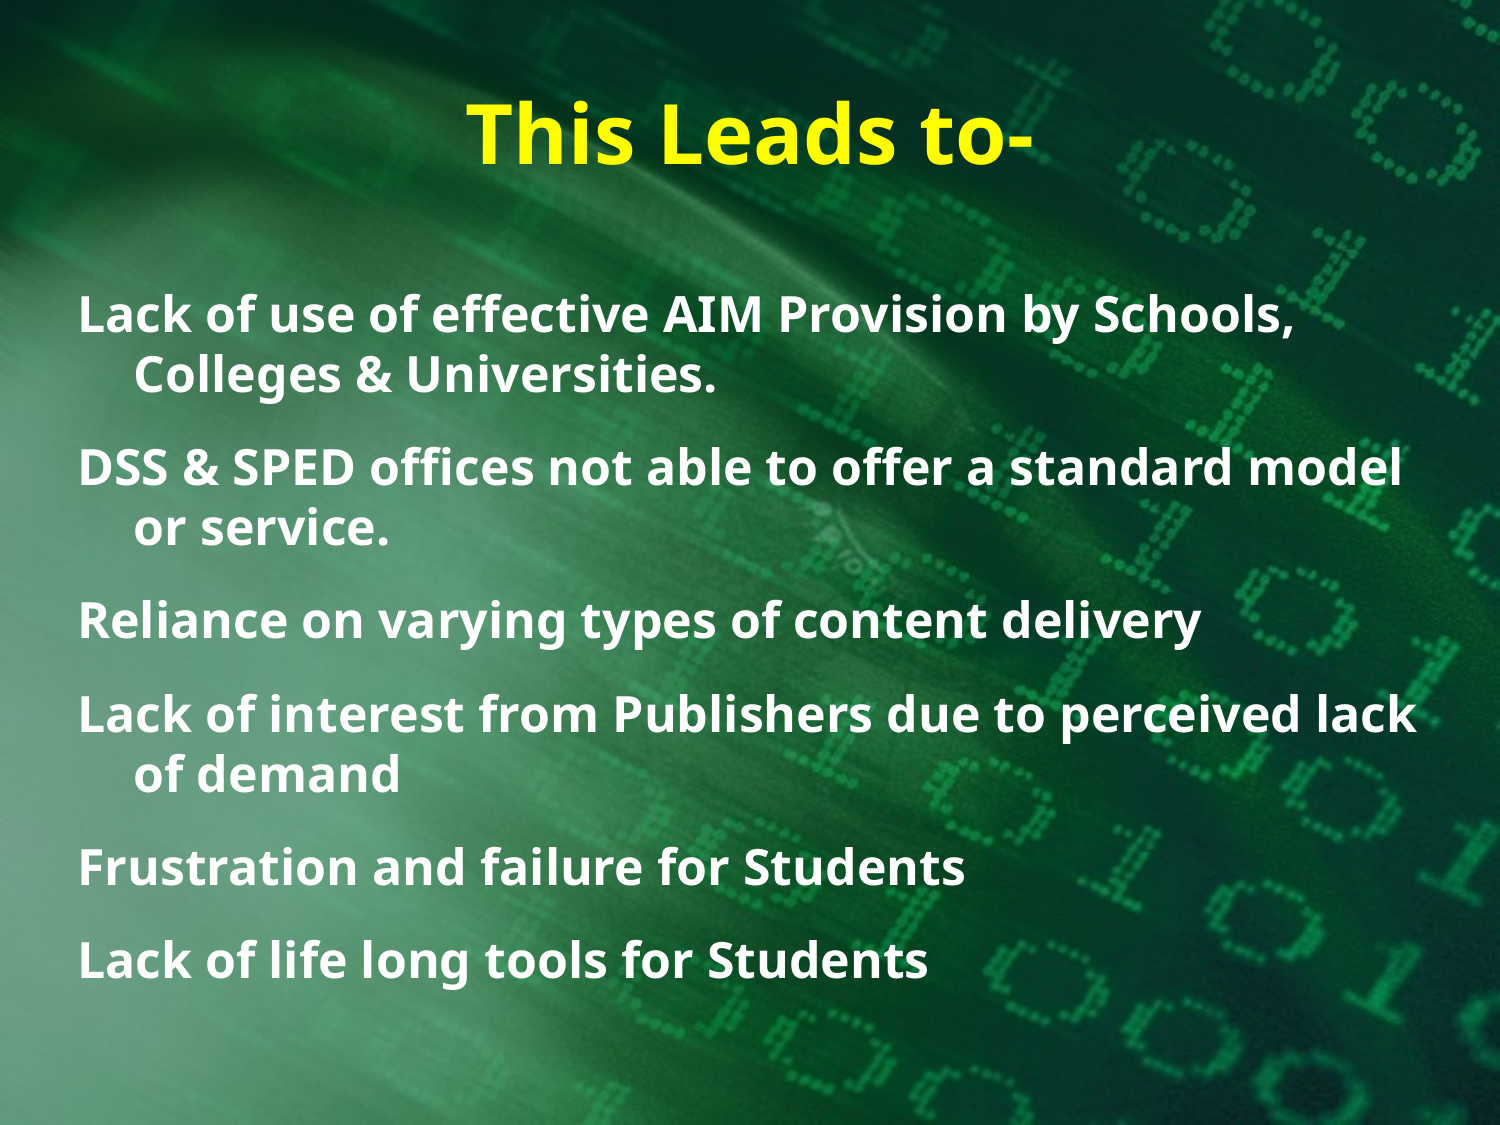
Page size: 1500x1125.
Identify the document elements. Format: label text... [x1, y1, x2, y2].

title This Leads to- [87, 37, 1413, 226]
picture [0, 0, 1500, 1125]
list Lack of use of effective AIM Provision by Schools, Colleges & Universities. DSS & SPED offices not able to offer a standard model or service. Reliance on varying types of content delivery Lack of interest from Publishers due to perceived lack of demand Frustration and failure for Students Lack of life long tools for Students [62, 274, 1438, 1076]
